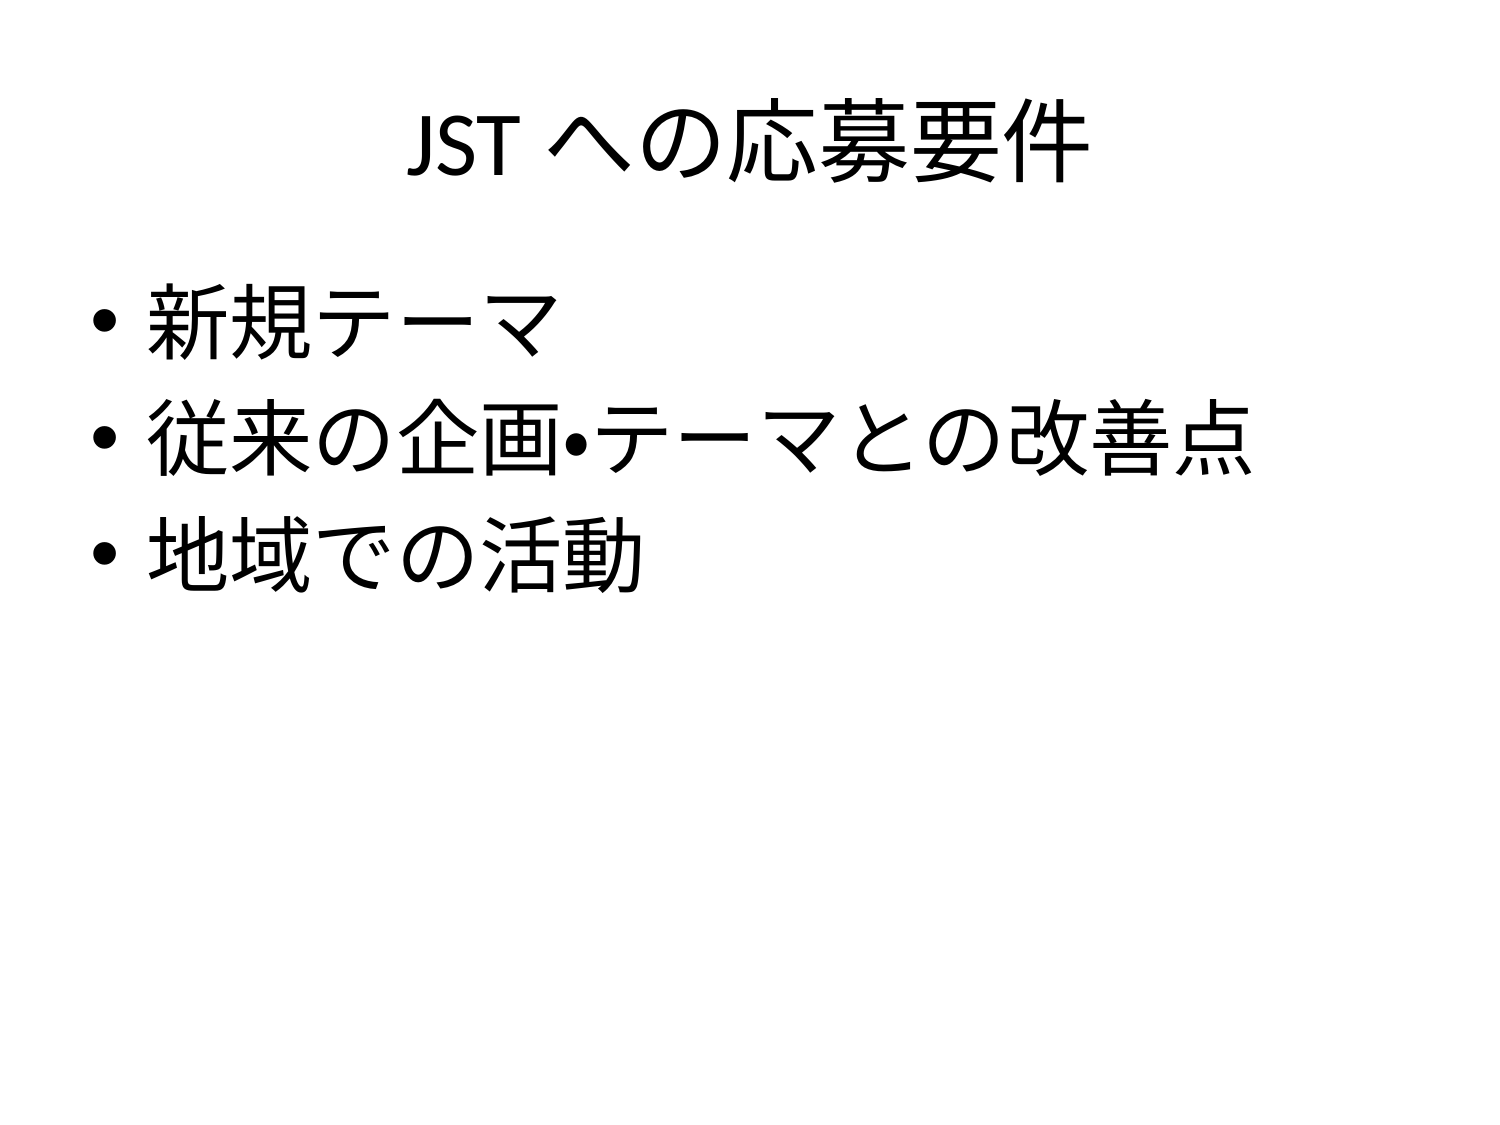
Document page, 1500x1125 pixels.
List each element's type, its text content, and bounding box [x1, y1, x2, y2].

title JSTへの応募要件 [75, 45, 1425, 233]
list 新規テーマ 従来の企画・テーマとの改善点 地域での活動 [75, 262, 1425, 1005]
